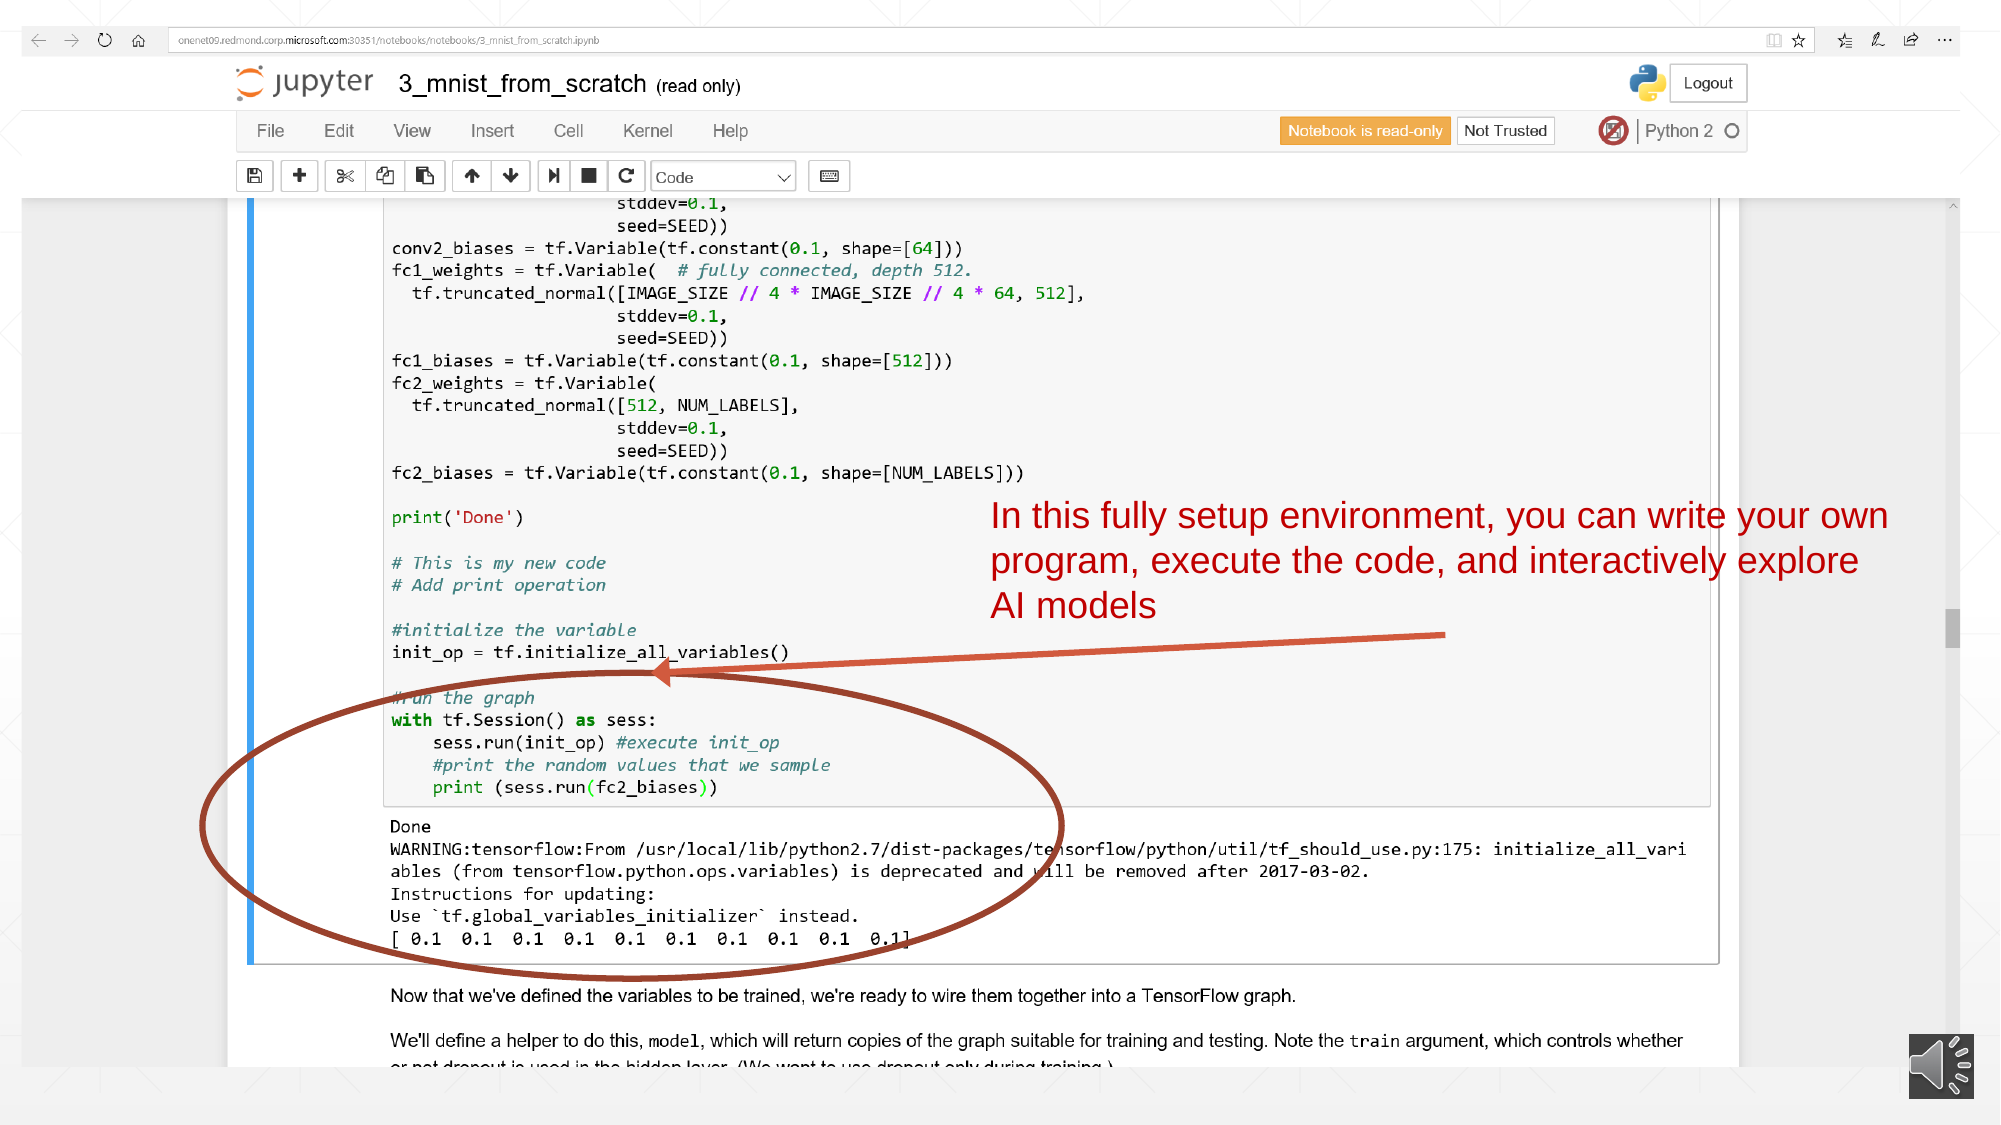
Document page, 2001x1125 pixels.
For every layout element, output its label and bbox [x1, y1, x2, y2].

text_box [202, 483, 1921, 979]
picture [21, 26, 1975, 1100]
